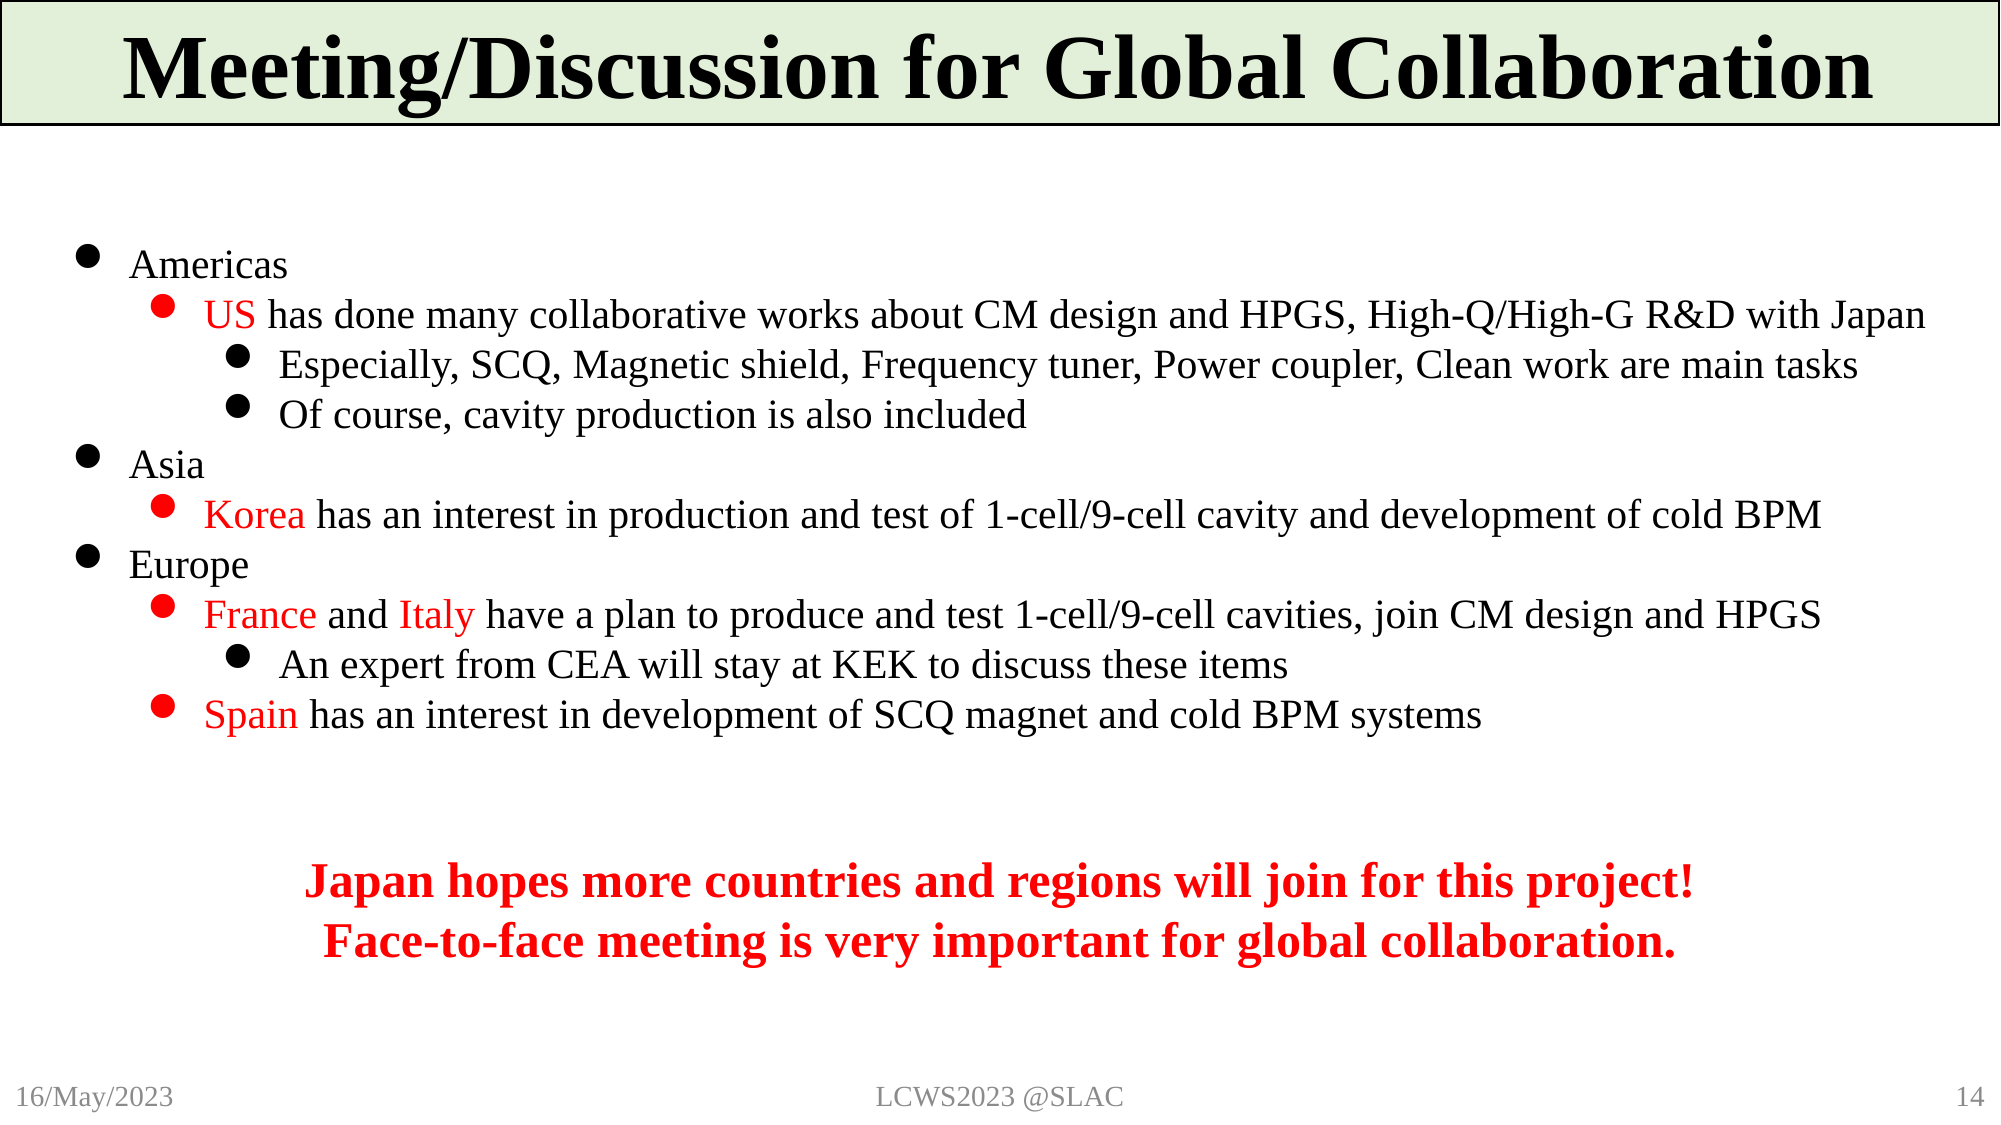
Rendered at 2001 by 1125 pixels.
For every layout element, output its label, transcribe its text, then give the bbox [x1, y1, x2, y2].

text_box Americas US has done many collaborative works about CM design and HPGS, High-Q/High-G R&D with Japan Especially, SCQ, Magnetic shield, Frequency tuner, Power coupler, Clean work are main tasks Of course, cavity production is also included Asia Korea has an interest in production and test of 1-cell/9-cell cavity and development of cold BPM Europe France and Italy have a plan to produce and test 1-cell/9-cell cavities, join CM design and HPGS An expert from CEA will stay at KEK to discuss these items Spain has an interest in development of SCQ magnet and cold BPM systems [57, 229, 1943, 745]
text_box Japan hopes more countries and regions will join for this project! Face-to-face meeting is very important for global collaboration. [0, 839, 2000, 975]
text_box Meeting/Discussion for Global Collaboration [0, 0, 2000, 125]
footer LCWS2023 @SLAC [0, 1065, 1550, 1125]
slide_number 14 [1550, 1065, 2000, 1125]
